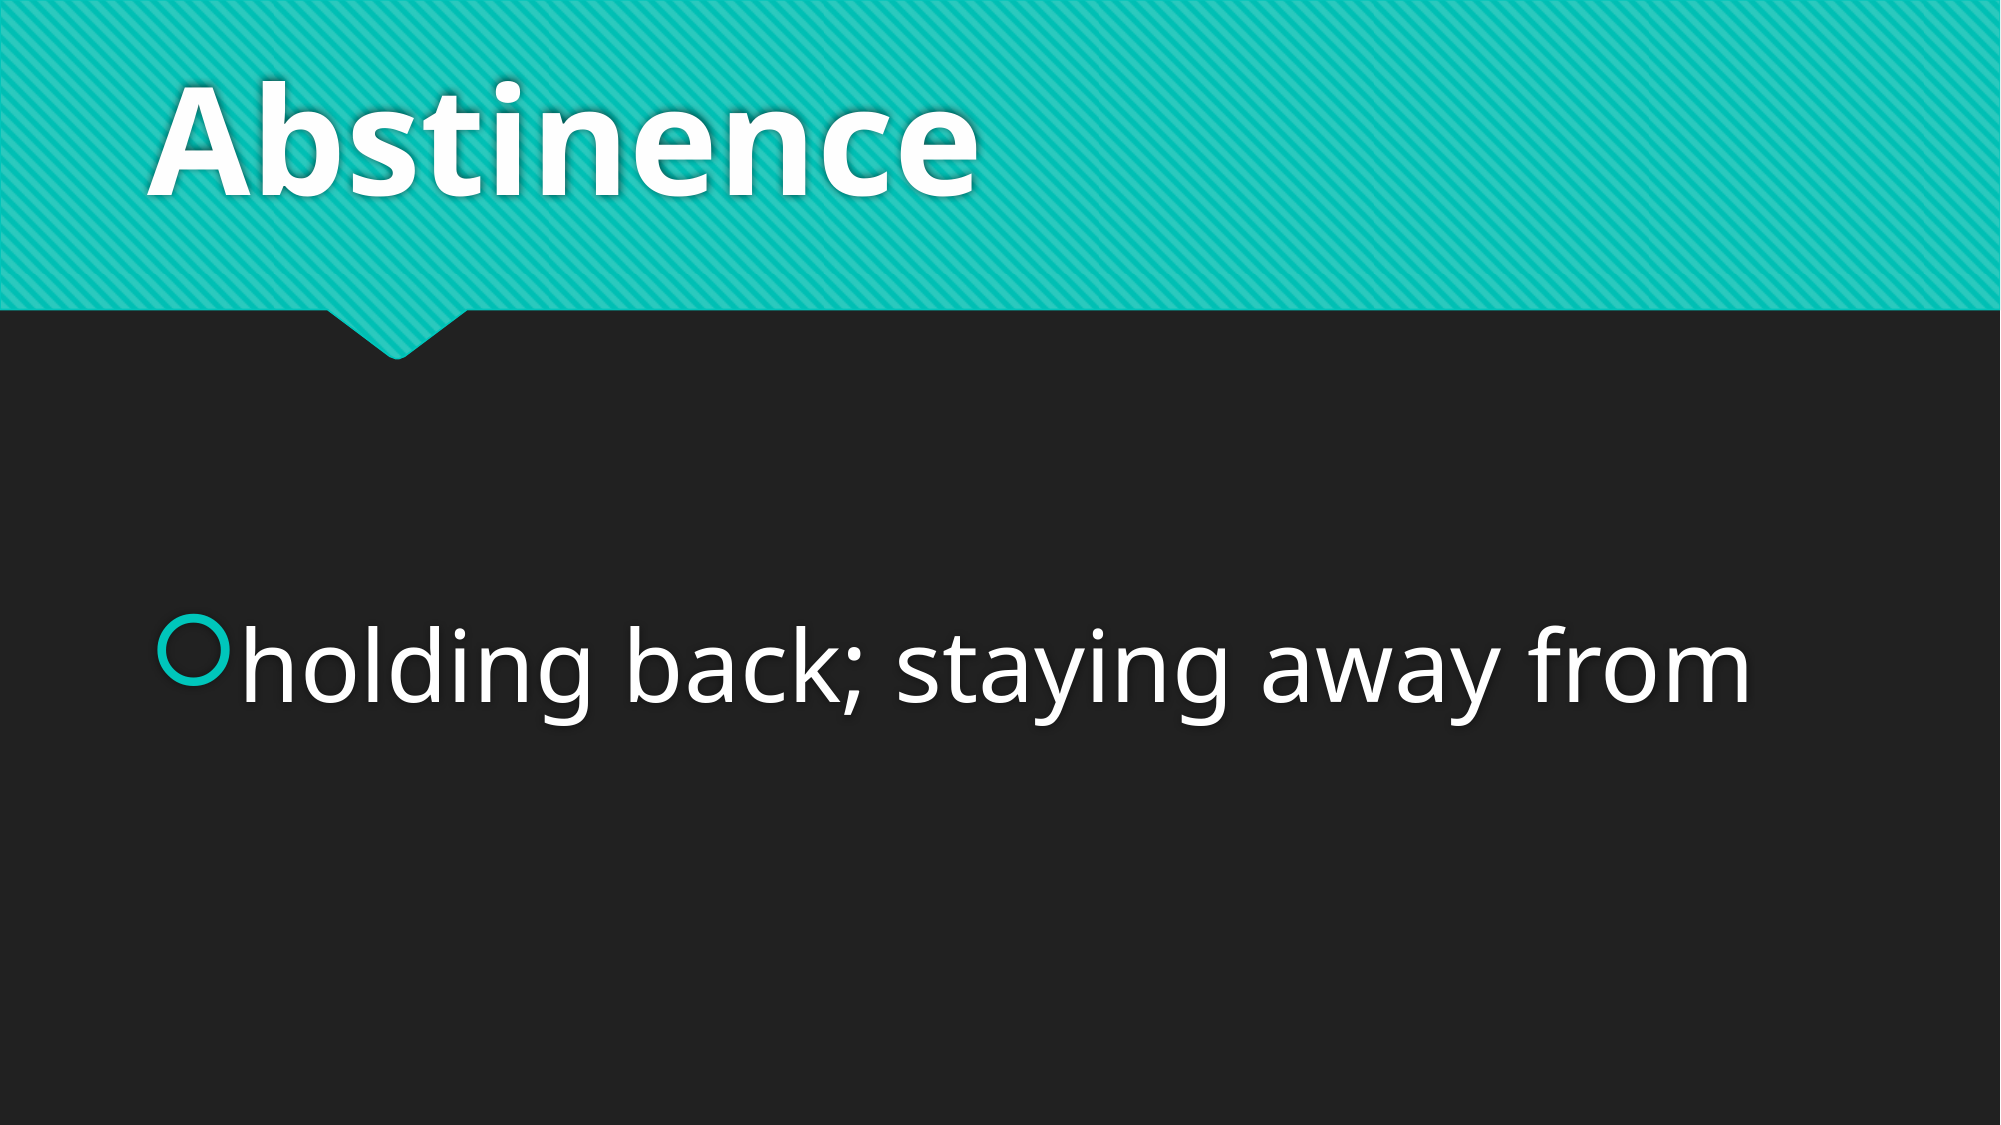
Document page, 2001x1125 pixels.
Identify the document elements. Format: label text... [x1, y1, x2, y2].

title Abstinence [132, 73, 1868, 233]
list holding back; staying away from [134, 364, 1866, 962]
